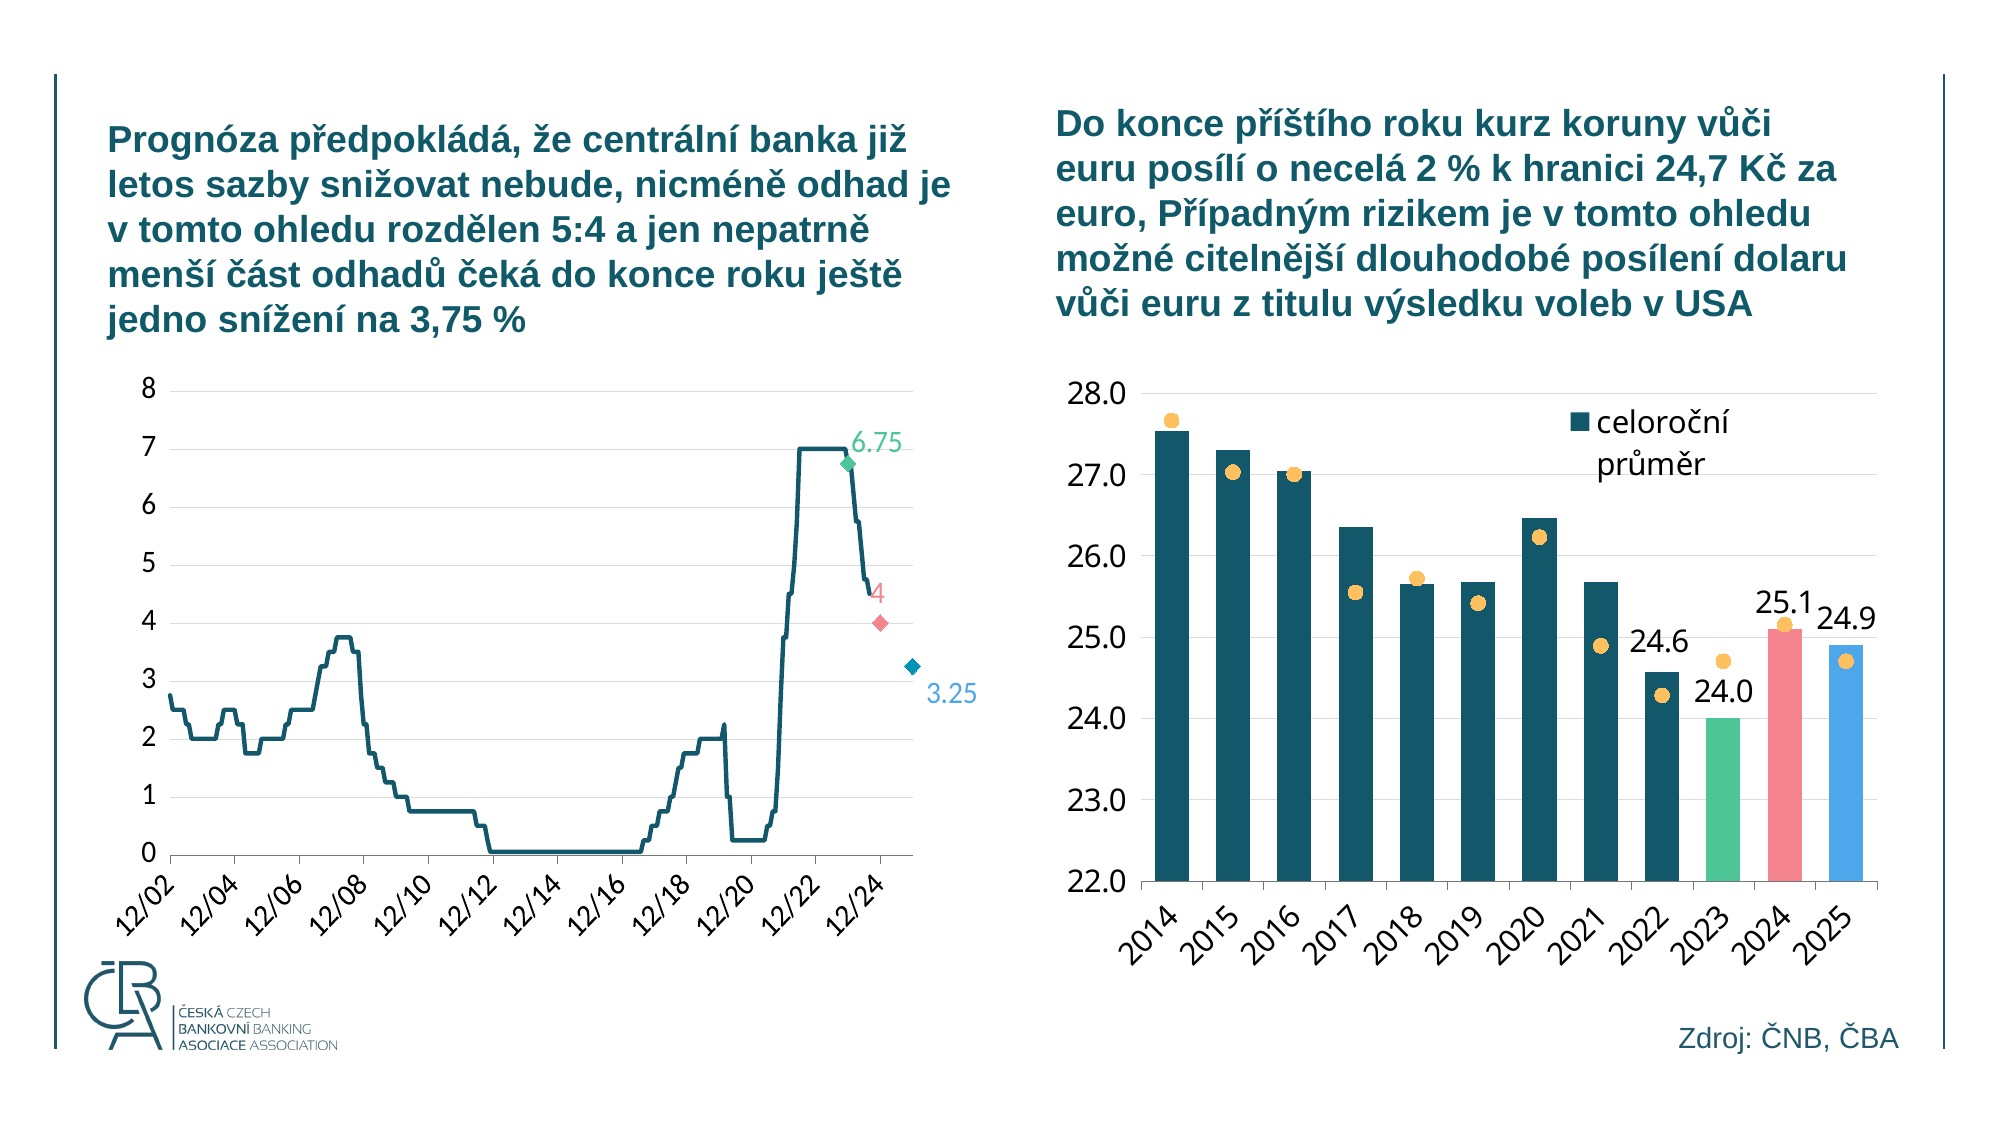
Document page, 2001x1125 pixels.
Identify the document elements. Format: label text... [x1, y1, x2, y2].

text_box Zdroj: ČNB, ČBA [1076, 1007, 1900, 1055]
picture [84, 961, 337, 1050]
chart [1040, 363, 1900, 987]
text_box Prognóza předpokládá, že centrální banka již letos sazby snižovat nebude, nicméně odhad je v tomto ohledu rozdělen 5:4 a jen nepatrně menší část odhadů čeká do konce roku ještě jedno snížení na 3,75 % [92, 107, 979, 348]
text_box 14.11.2024 [1472, 987, 1908, 1051]
text_box Do konce příštího roku kurz koruny vůči euru posílí o necelá 2 % k hranici 24,7 Kč za euro, Případným rizikem je v tomto ohledu možné citelnější dlouhodobé posílení dolaru vůči euru z titulu výsledku voleb v USA [1040, 91, 1880, 332]
chart [92, 363, 978, 957]
